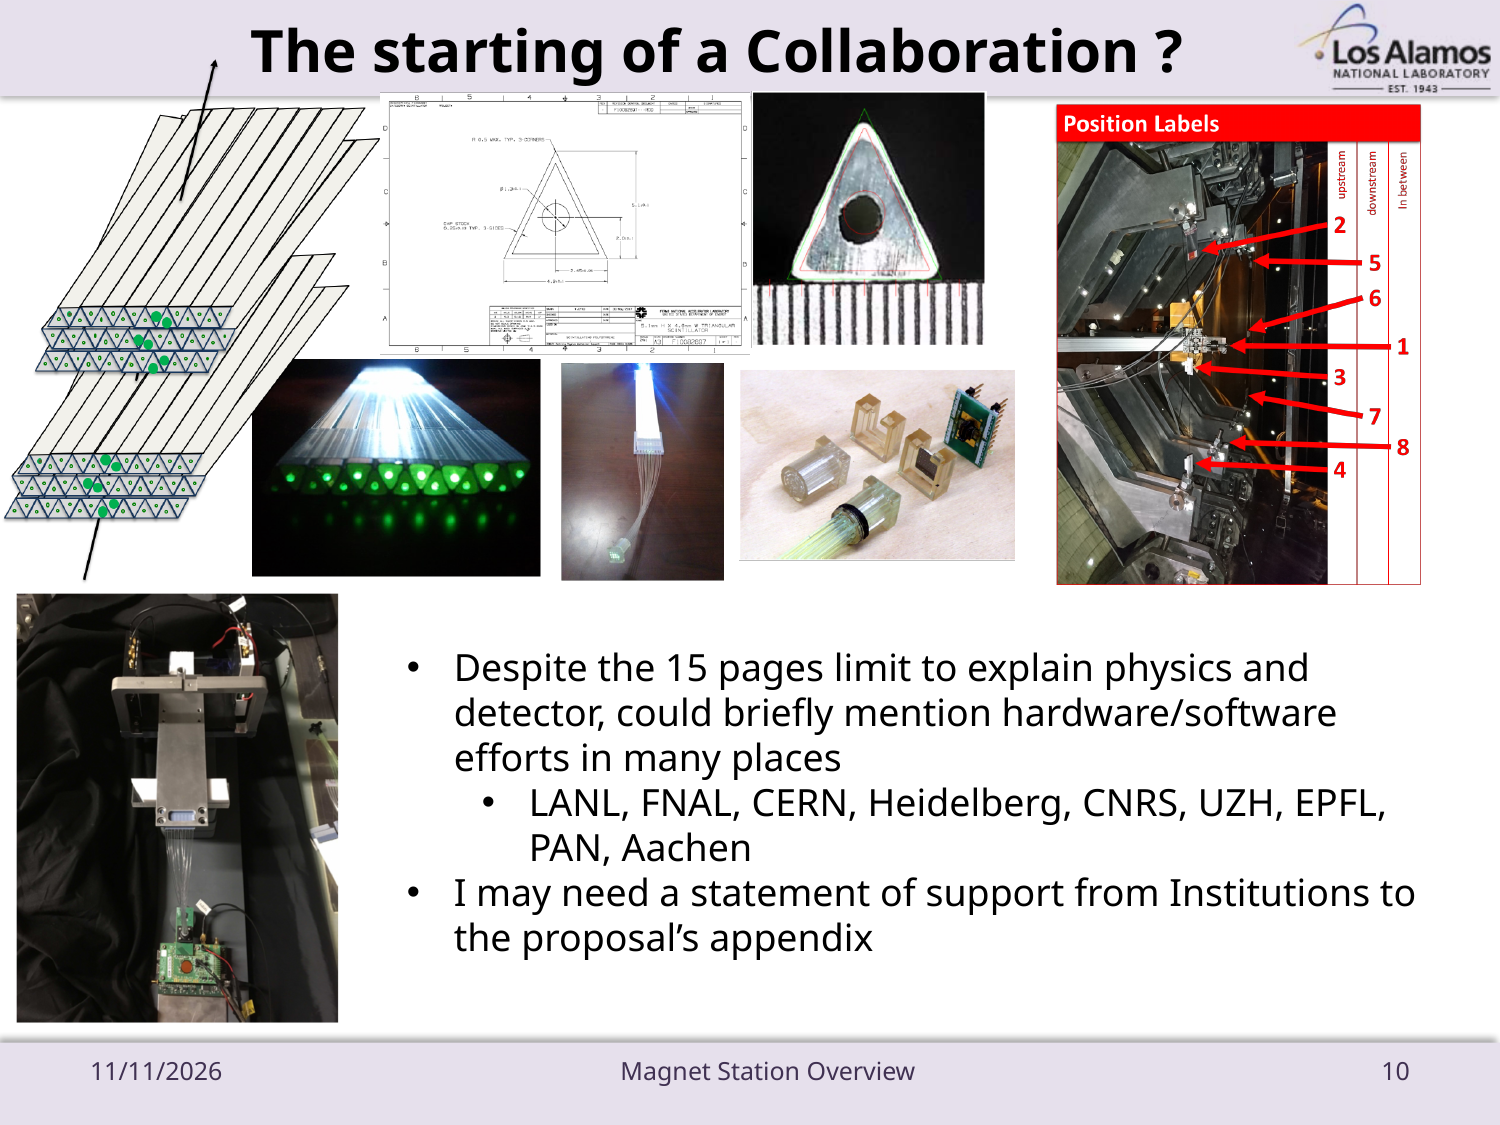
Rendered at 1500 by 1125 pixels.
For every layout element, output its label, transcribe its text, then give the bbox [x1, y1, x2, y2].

slide_number 10 [1074, 1042, 1425, 1103]
picture [1043, 1, 1500, 586]
text_box The starting of a Collaboration ? [235, 6, 1198, 92]
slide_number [75, 1042, 309, 1103]
footer Magnet Station Overview [309, 1042, 1074, 1103]
text_box Despite the 15 pages limit to explain physics and detector, could briefly mention hardware/software efforts in many places LANL, FNAL, CERN, Heidelberg, CNRS, UZH, EPFL, PAN, Aachen I may need a statement of support from Institutions to the proposal’s appendix [392, 636, 1448, 967]
picture [0, 49, 1016, 585]
picture [16, 593, 341, 1024]
